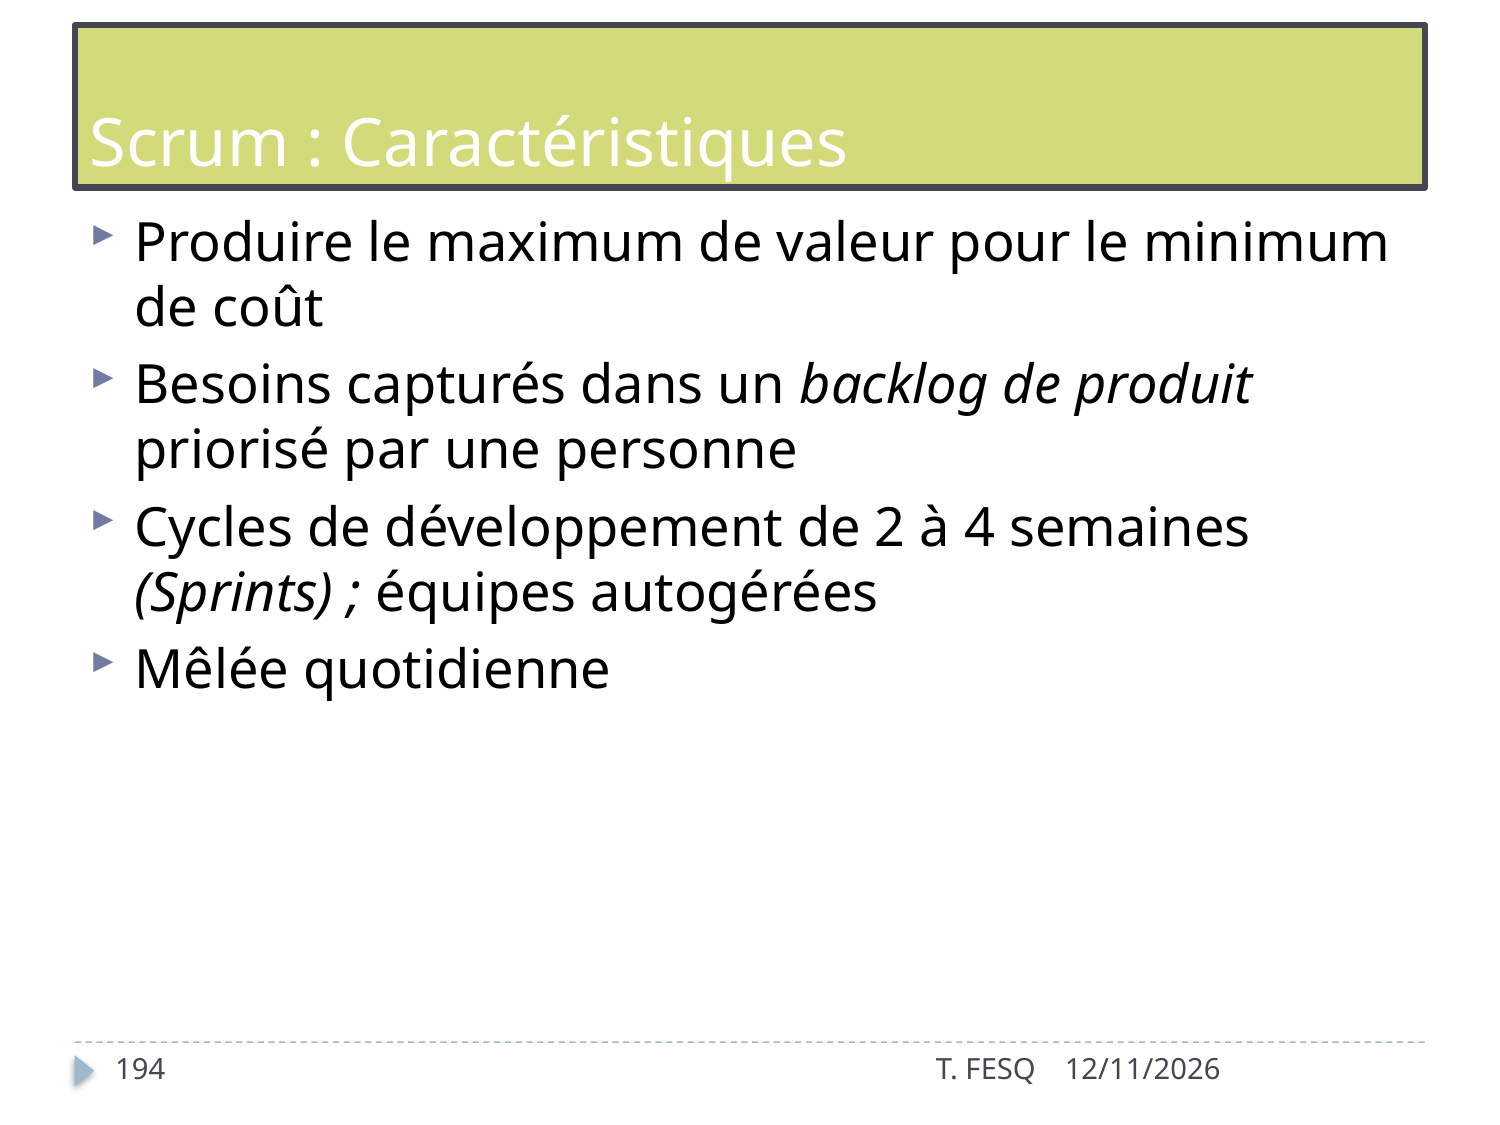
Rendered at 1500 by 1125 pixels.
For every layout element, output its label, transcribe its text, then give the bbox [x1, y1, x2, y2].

list Produire le maximum de valeur pour le minimum de coût Besoins capturés dans un backlog de produit priorisé par une personne Cycles de développement de 2 à 4 semaines (Sprints) ; équipes autogérées Mêlée quotidienne [75, 200, 1425, 1010]
slide_number 194 [100, 1042, 426, 1103]
title Scrum : Caractéristiques [73, 23, 1427, 189]
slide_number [1051, 1042, 1426, 1103]
footer T. FESQ [475, 1042, 1051, 1103]
